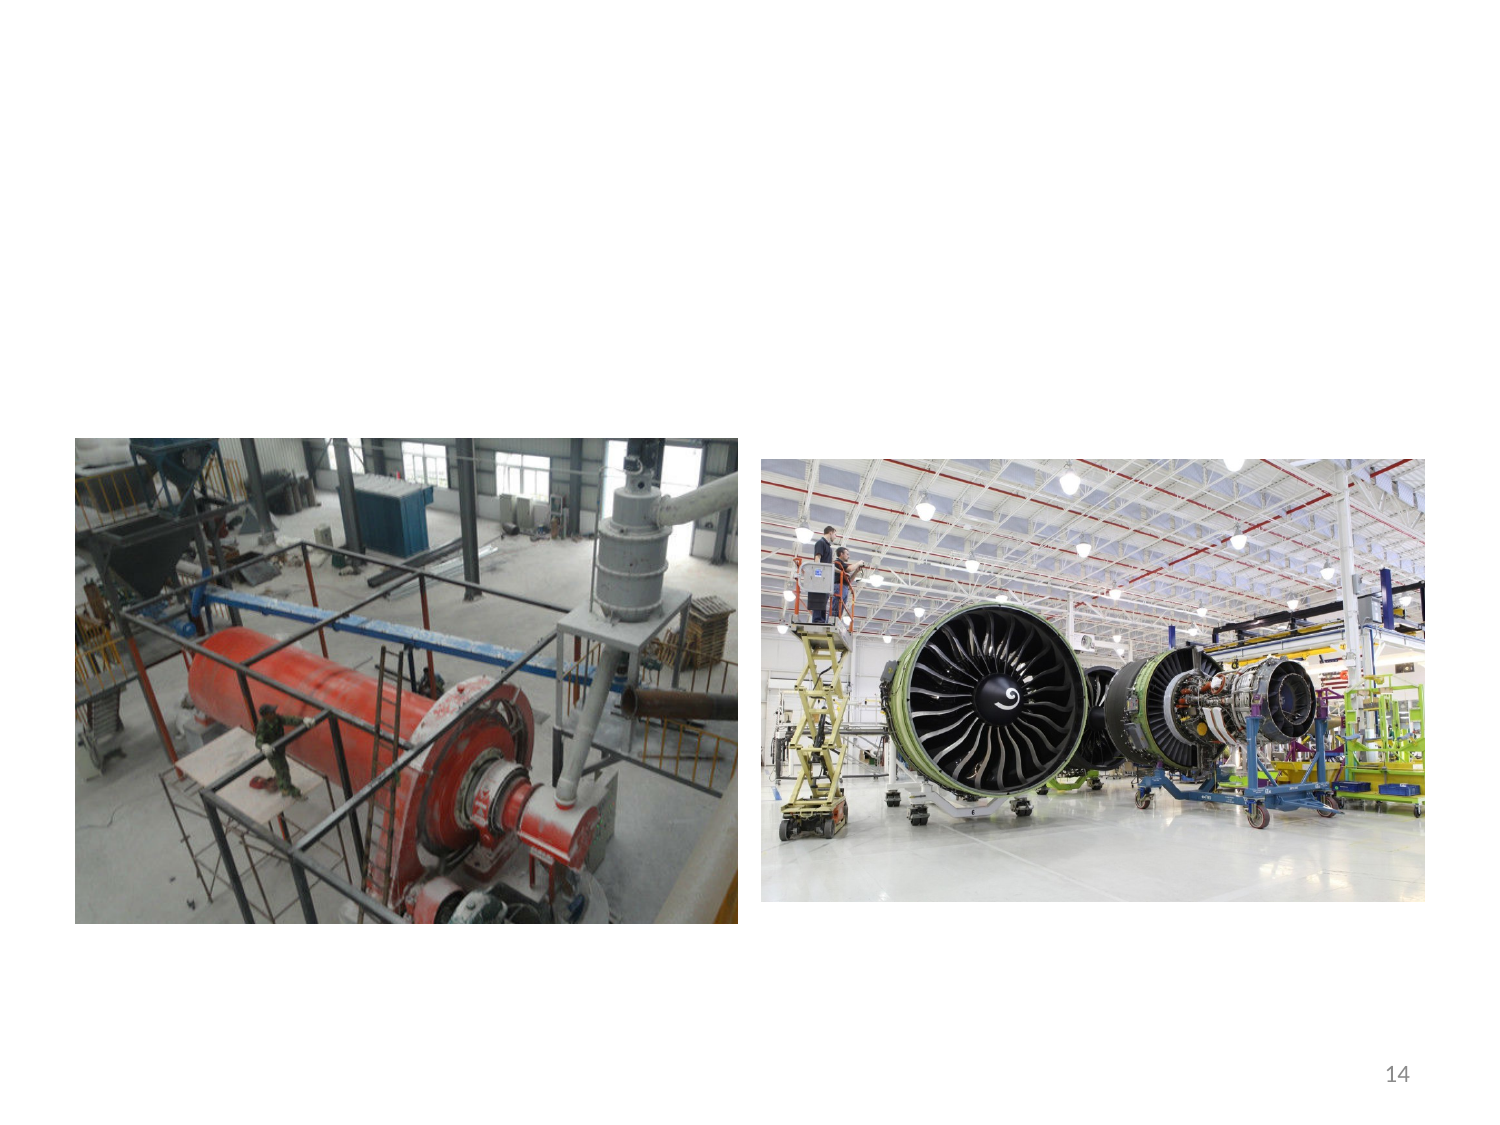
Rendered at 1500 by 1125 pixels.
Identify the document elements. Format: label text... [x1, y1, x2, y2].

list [74, 438, 738, 924]
slide_number 14 [1074, 1042, 1425, 1103]
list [761, 459, 1426, 902]
